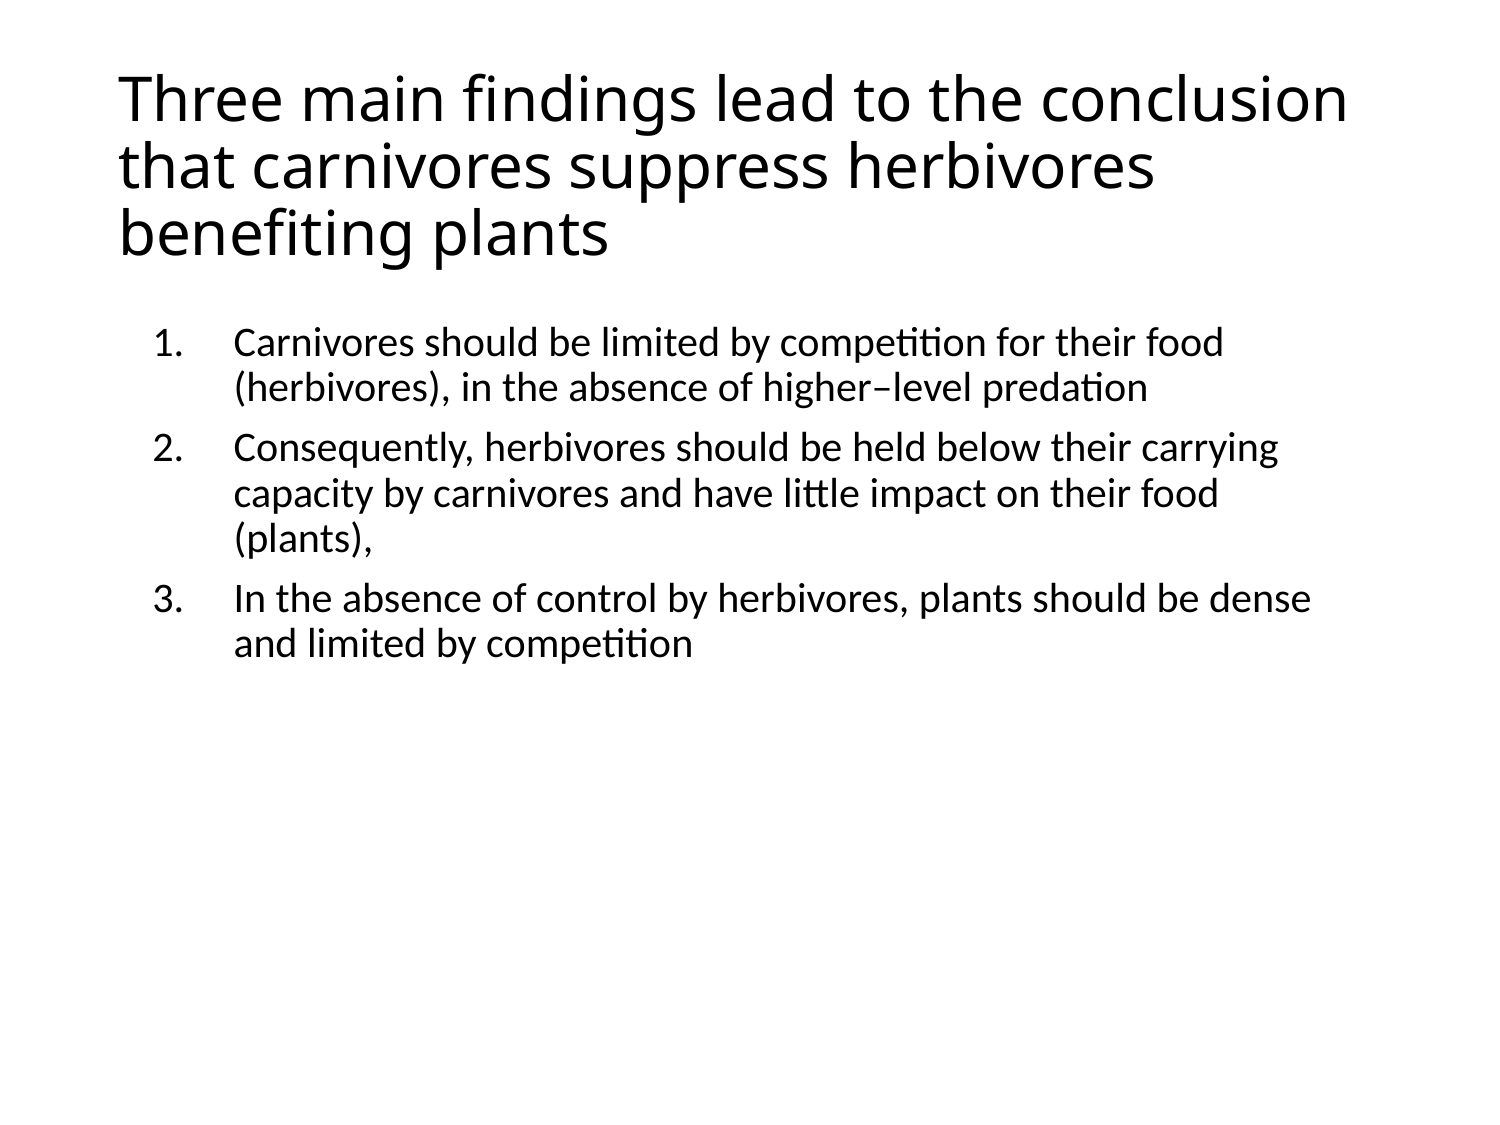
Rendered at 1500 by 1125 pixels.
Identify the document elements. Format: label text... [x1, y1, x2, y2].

list Carnivores should be limited by competition for their food (herbivores), in the absence of higher–level predation Consequently, herbivores should be held below their carrying capacity by carnivores and have little impact on their food (plants), In the absence of control by herbivores, plants should be dense and limited by competition [137, 312, 1350, 675]
title Three main findings lead to the conclusion that carnivores suppress herbivores benefiting plants [103, 59, 1397, 278]
